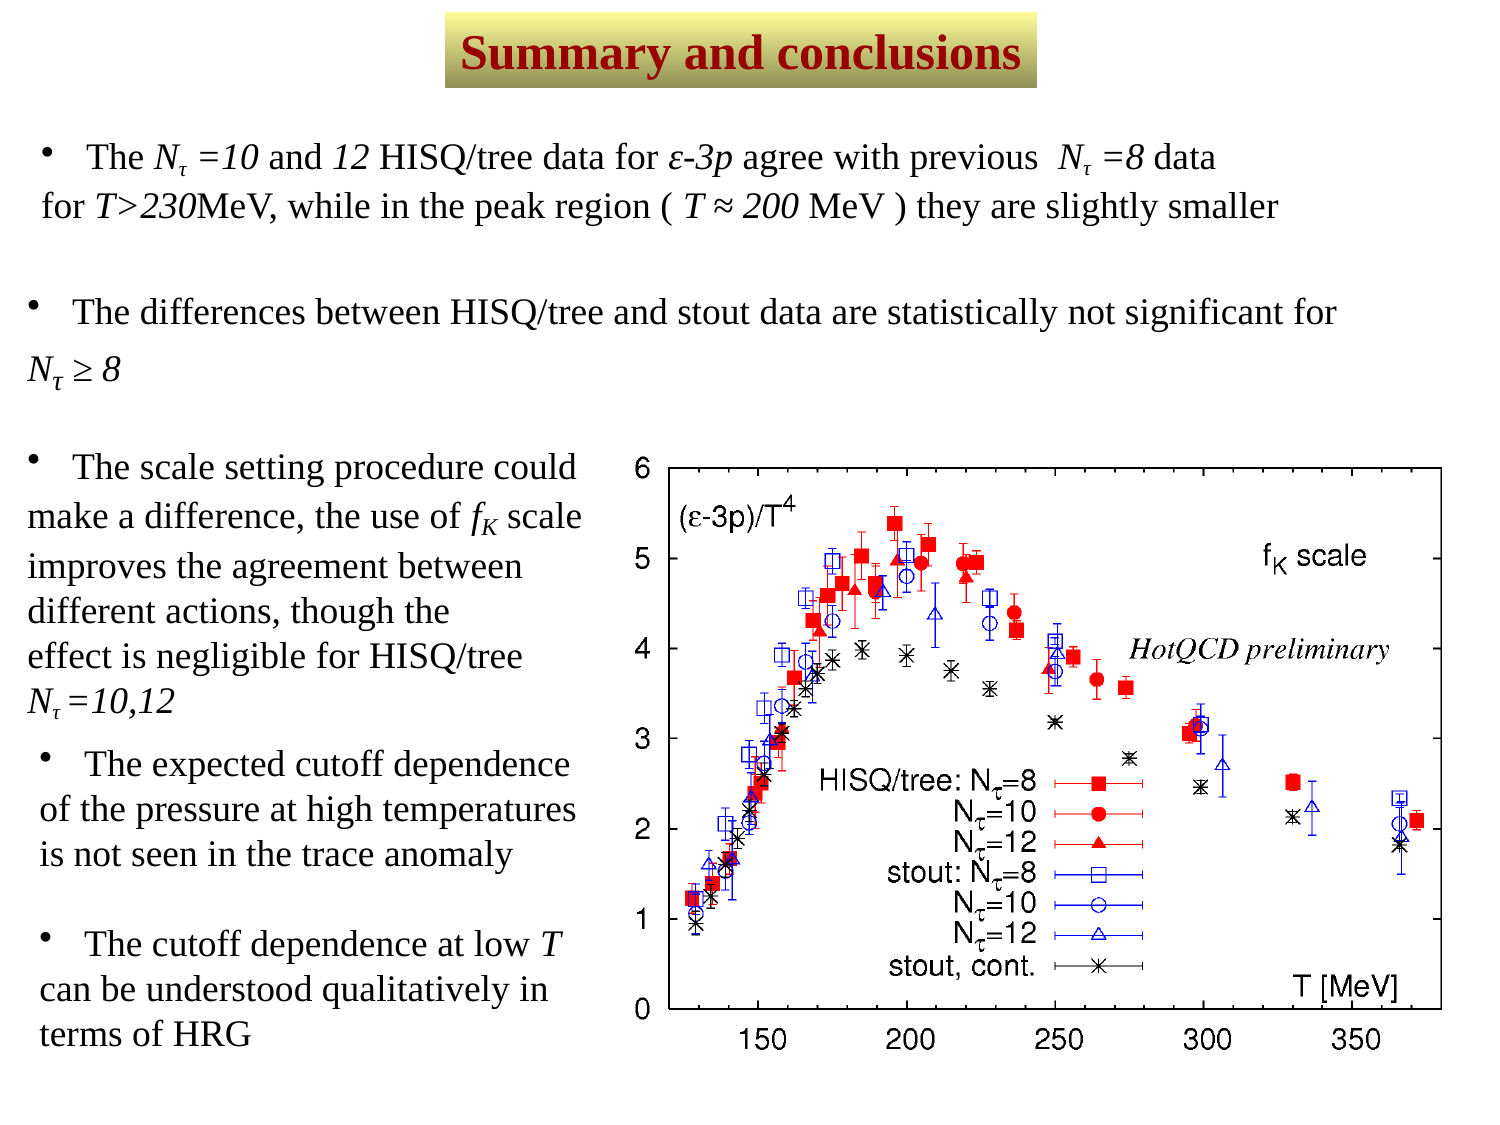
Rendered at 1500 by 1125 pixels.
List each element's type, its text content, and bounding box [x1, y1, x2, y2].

text_box The Nτ =10 and 12 HISQ/tree data for ε-3p agree with previous Nτ =8 data for T>230MeV, while in the peak region ( T ≈ 200 MeV ) they are slightly smaller [26, 124, 1314, 234]
picture [599, 449, 1451, 1051]
text_box The expected cutoff dependence of the pressure at high temperatures is not seen in the trace anomaly The cutoff dependence at low T can be understood qualitatively in terms of HRG [24, 731, 592, 1062]
text_box The differences between HISQ/tree and stout data are statistically not significant for Nτ ≥ 8 The scale setting procedure could make a difference, the use of fK scale improves the agreement between different actions, though the effect is negligible for HISQ/tree Nτ =10,12 [12, 279, 1354, 732]
text_box Summary and conclusions [445, 12, 1037, 88]
